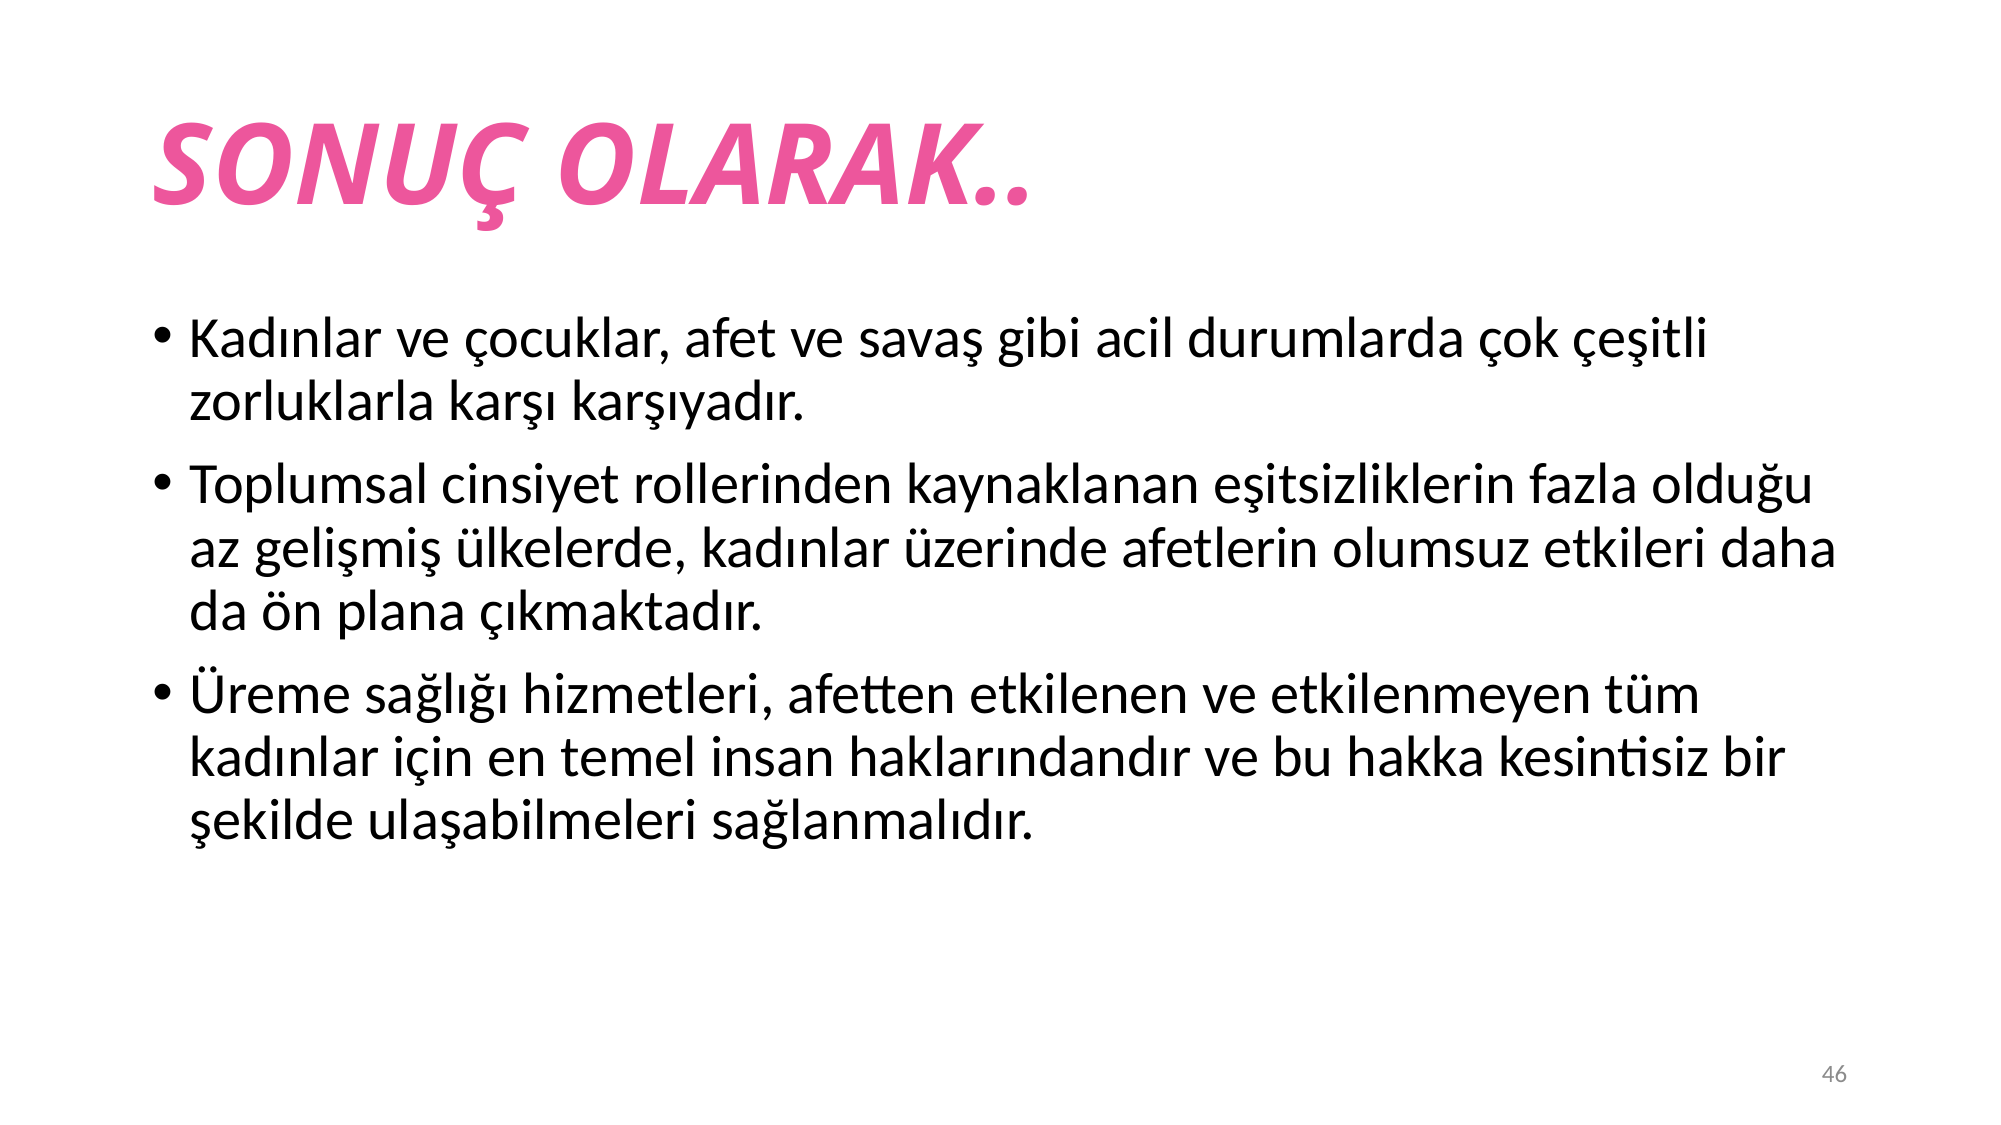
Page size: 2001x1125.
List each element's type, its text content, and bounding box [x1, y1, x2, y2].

slide_number 46 [1412, 1042, 1863, 1103]
list Kadınlar ve çocuklar, afet ve savaş gibi acil durumlarda çok çeşitli zorluklarla karşı karşıyadır. Toplumsal cinsiyet rollerinden kaynaklanan eşitsizliklerin fazla olduğu az gelişmiş ülkelerde, kadınlar üzerinde afetlerin olumsuz etkileri daha da ön plana çıkmaktadır. Üreme sağlığı hizmetleri, afetten etkilenen ve etkilenmeyen tüm kadınlar için en temel insan haklarındandır ve bu hakka kesintisiz bir şekilde ulaşabilmeleri sağlanmalıdır. [137, 299, 1863, 1014]
title SONUÇ OLARAK.. [137, 59, 1863, 278]
